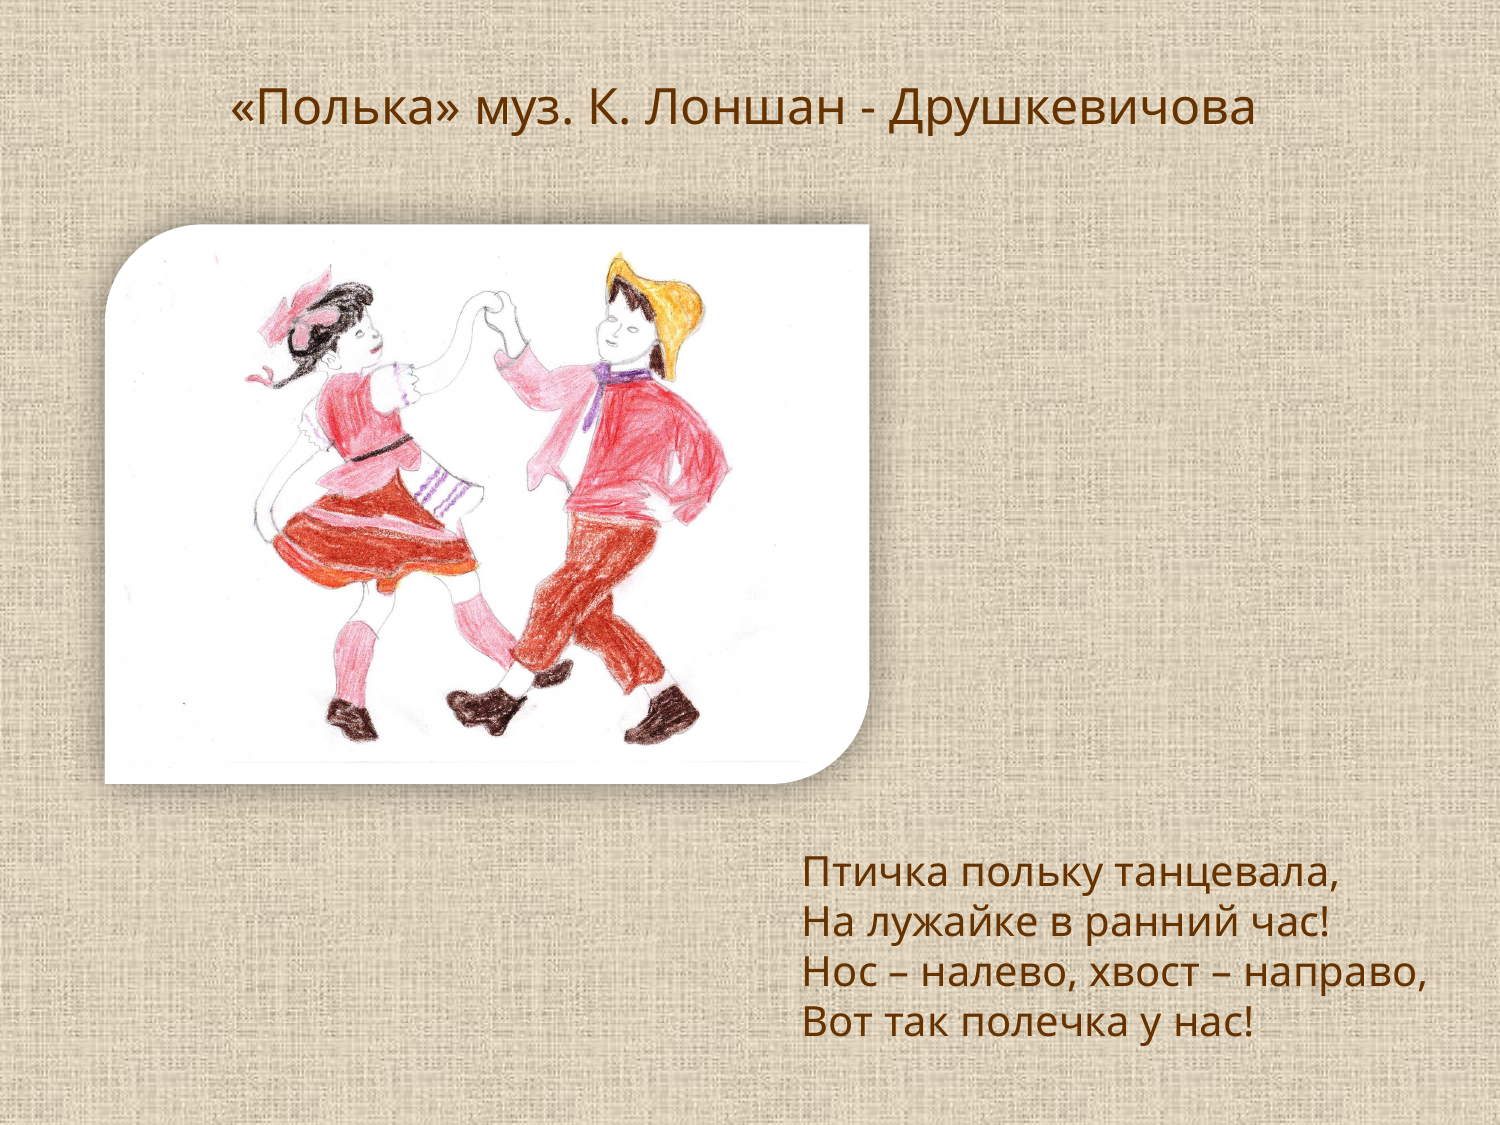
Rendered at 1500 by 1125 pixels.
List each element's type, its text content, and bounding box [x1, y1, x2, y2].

picture [0, 0, 1500, 1125]
text_box Птичка польку танцевала, На лужайке в ранний час! Нос – налево, хвост – направо, Вот так полечка у нас! [786, 836, 1445, 1052]
text_box «Полька» муз. К. Лоншан - Друшкевичова [215, 66, 1273, 142]
